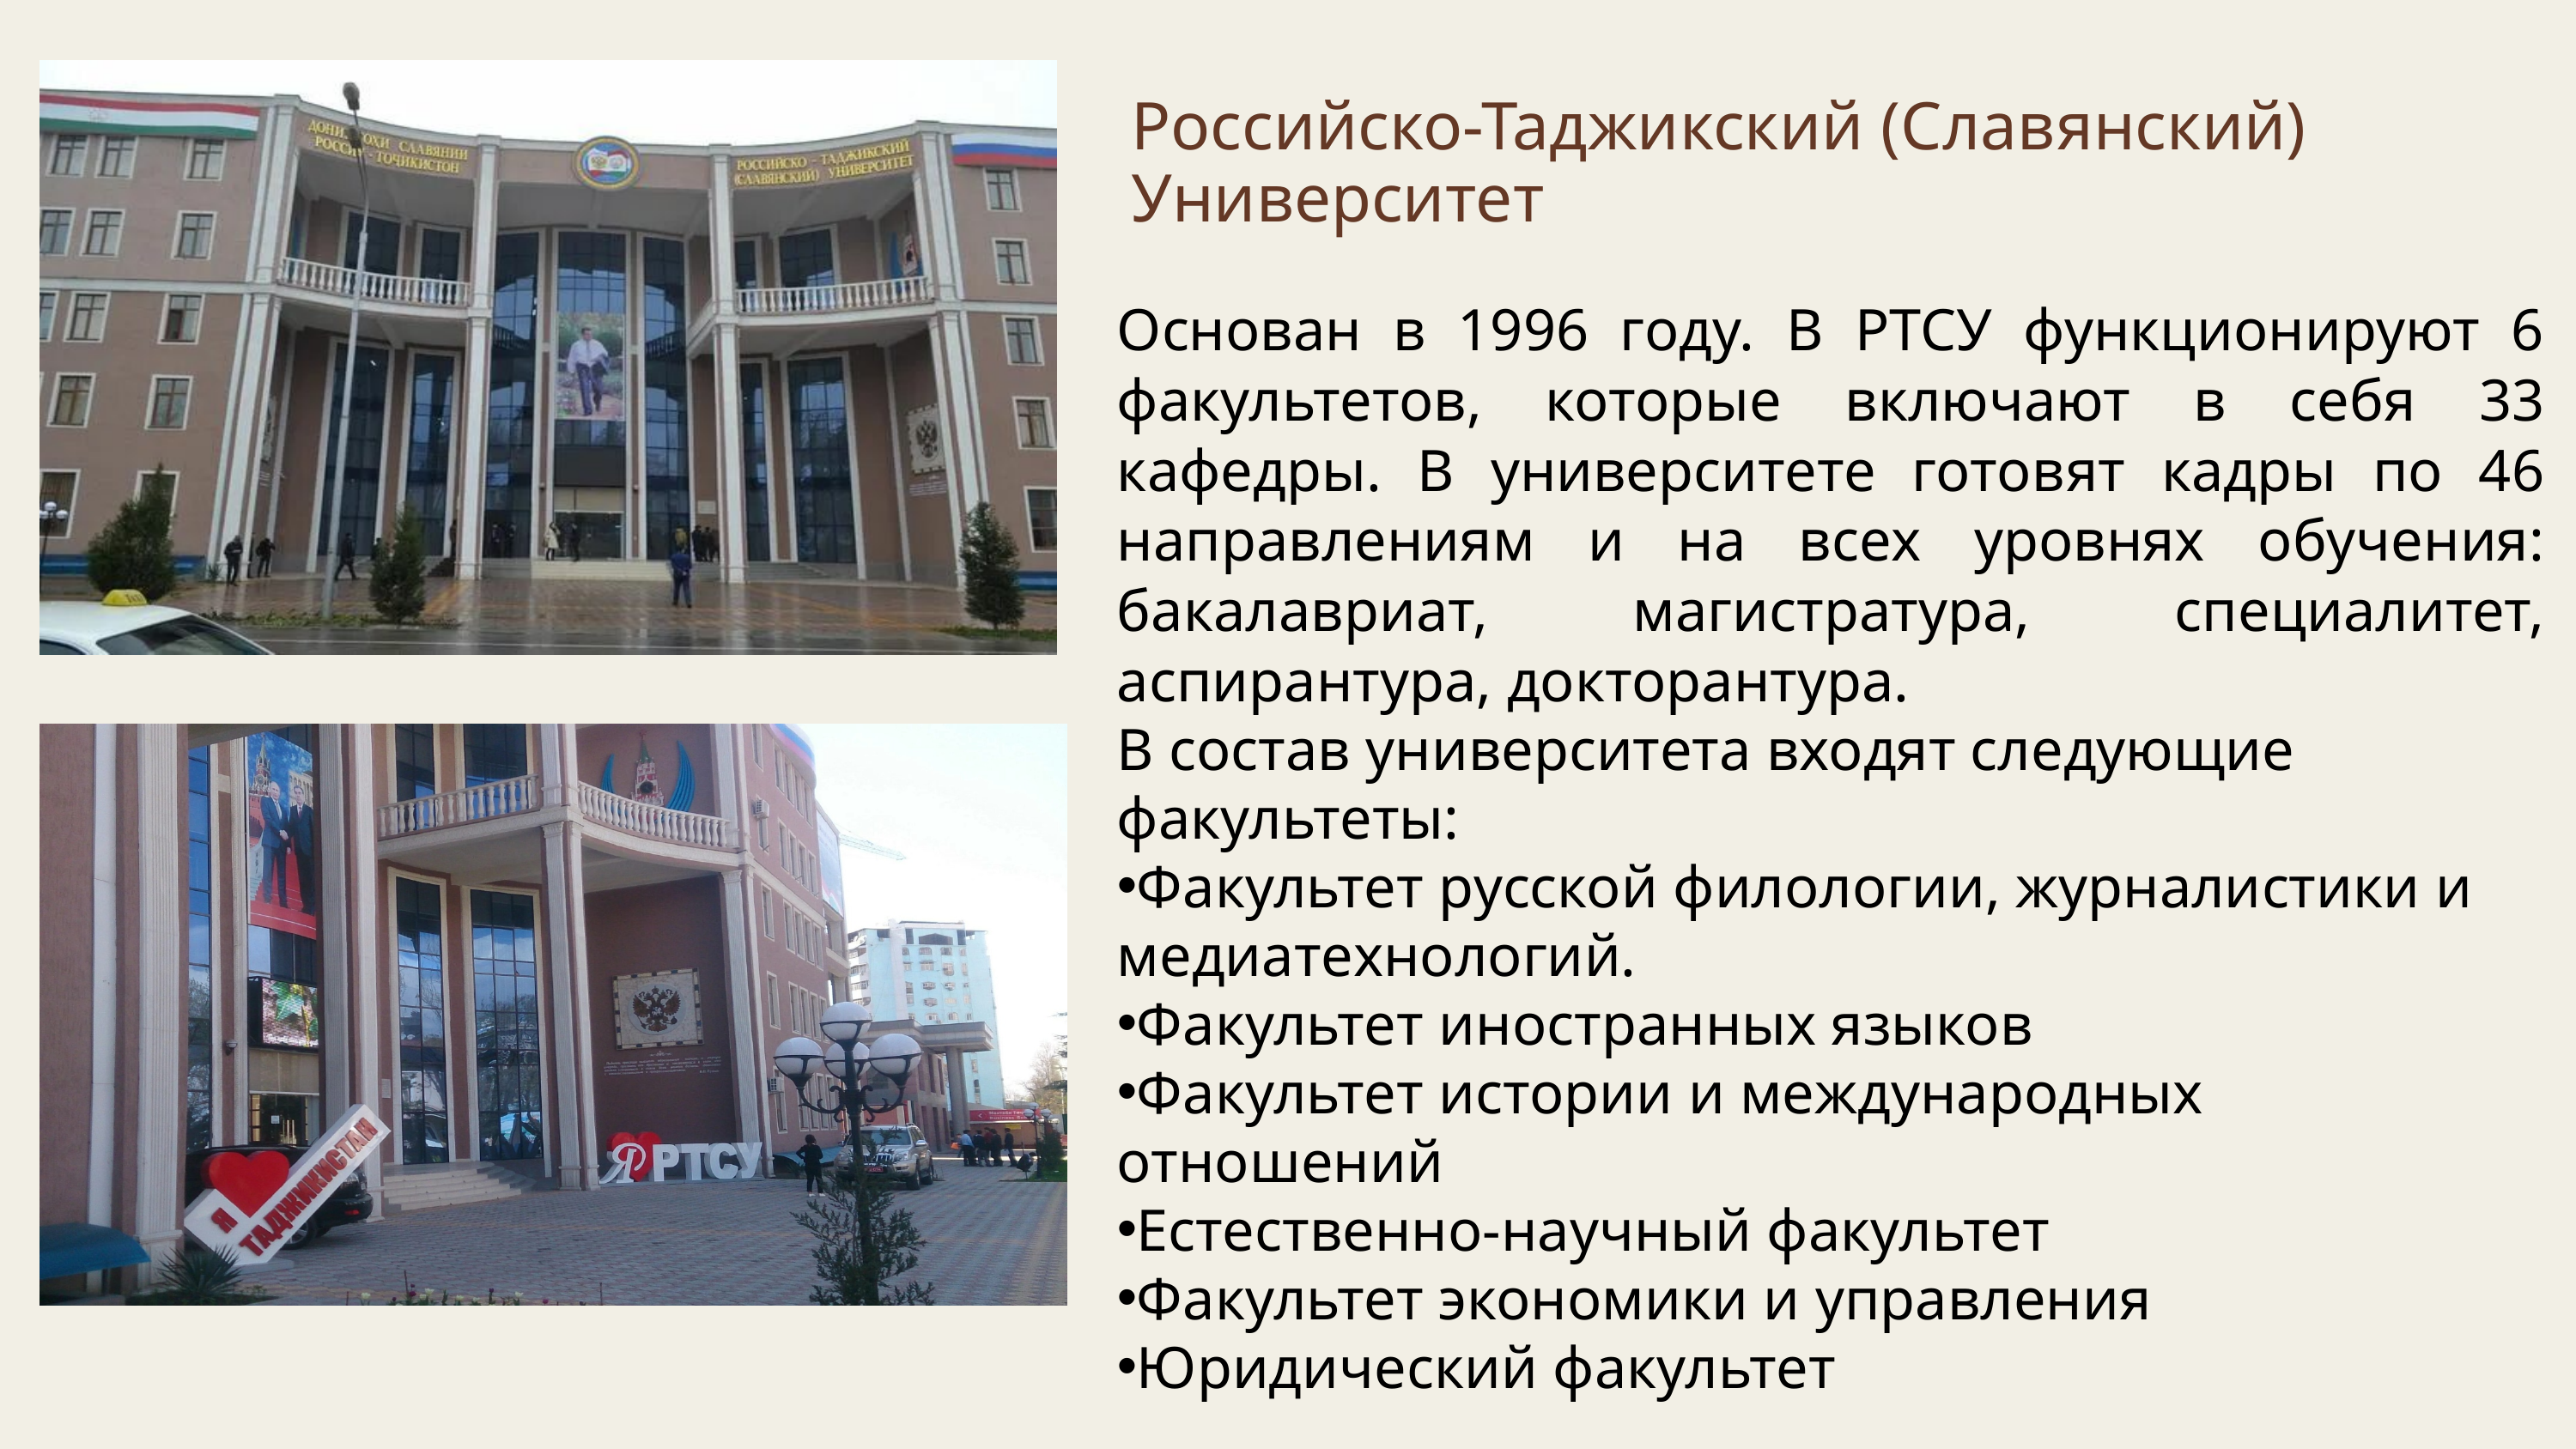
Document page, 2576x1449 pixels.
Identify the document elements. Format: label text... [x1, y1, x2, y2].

picture [39, 60, 1057, 655]
picture [39, 724, 1067, 1307]
text_box Российско-Таджикский (Славянский) Университет [1131, 90, 2576, 236]
text_box Основан в 1996 году. В РТСУ функционируют 6 факультетов, которые включают в себя 33 кафедры. В университете готовят кадры по 46 направлениям и на всех уровнях обучения: бакалавриат, магистратура, специалитет, аспирантура, докторантура. В состав университета входят следующие факультеты: Факультет русской филологии, журналистики и медиатехнологий. Факультет иностранных языков Факультет истории и международных отношений Естественно-научный факультет Факультет экономики и управления Юридический факультет [1116, 291, 2546, 1449]
